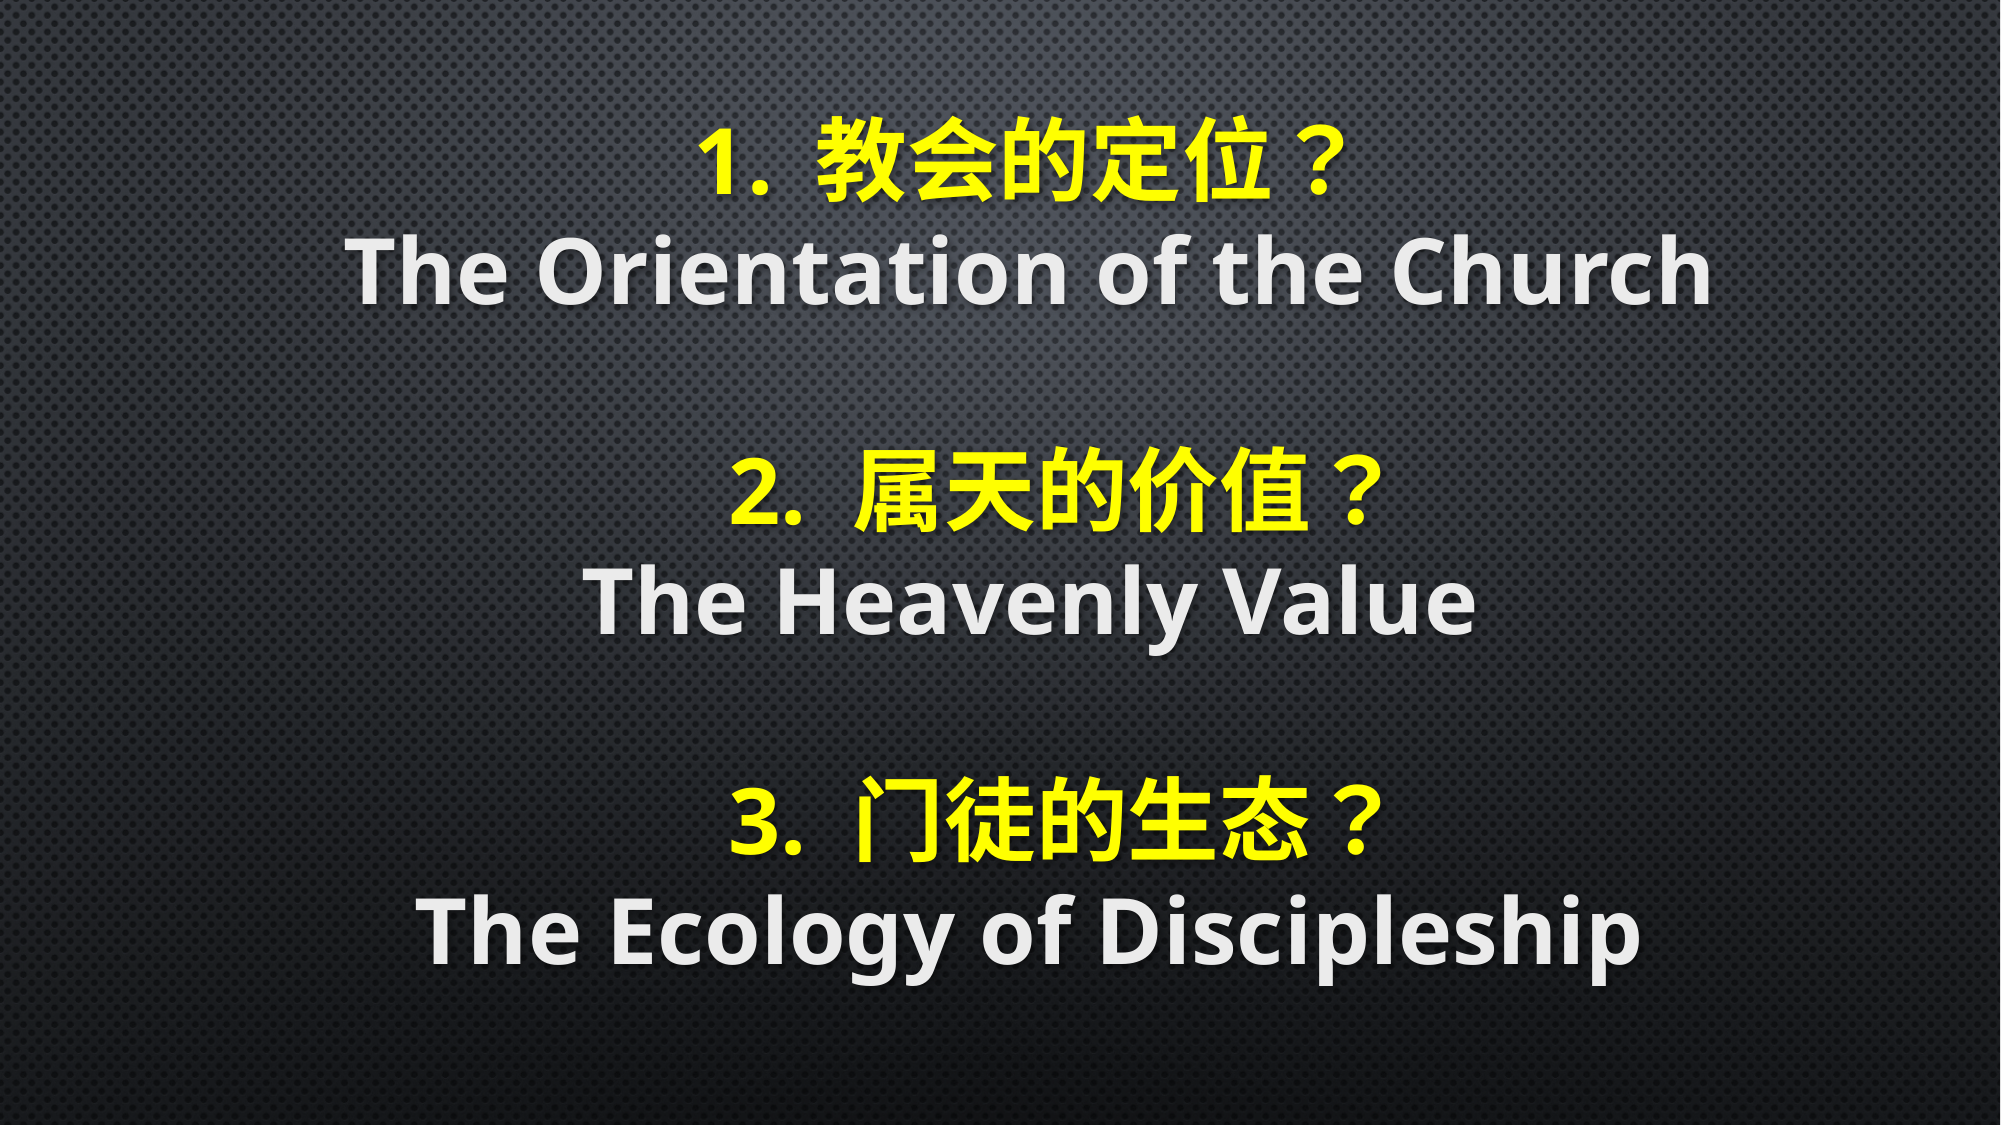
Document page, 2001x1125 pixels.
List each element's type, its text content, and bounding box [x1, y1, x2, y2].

text_box 教会的定位？ The Orientation of the Church 2. 属天的价值？ The Heavenly Value 3. 门徒的生态？ The Ecology of Discipleship [258, 95, 1802, 991]
